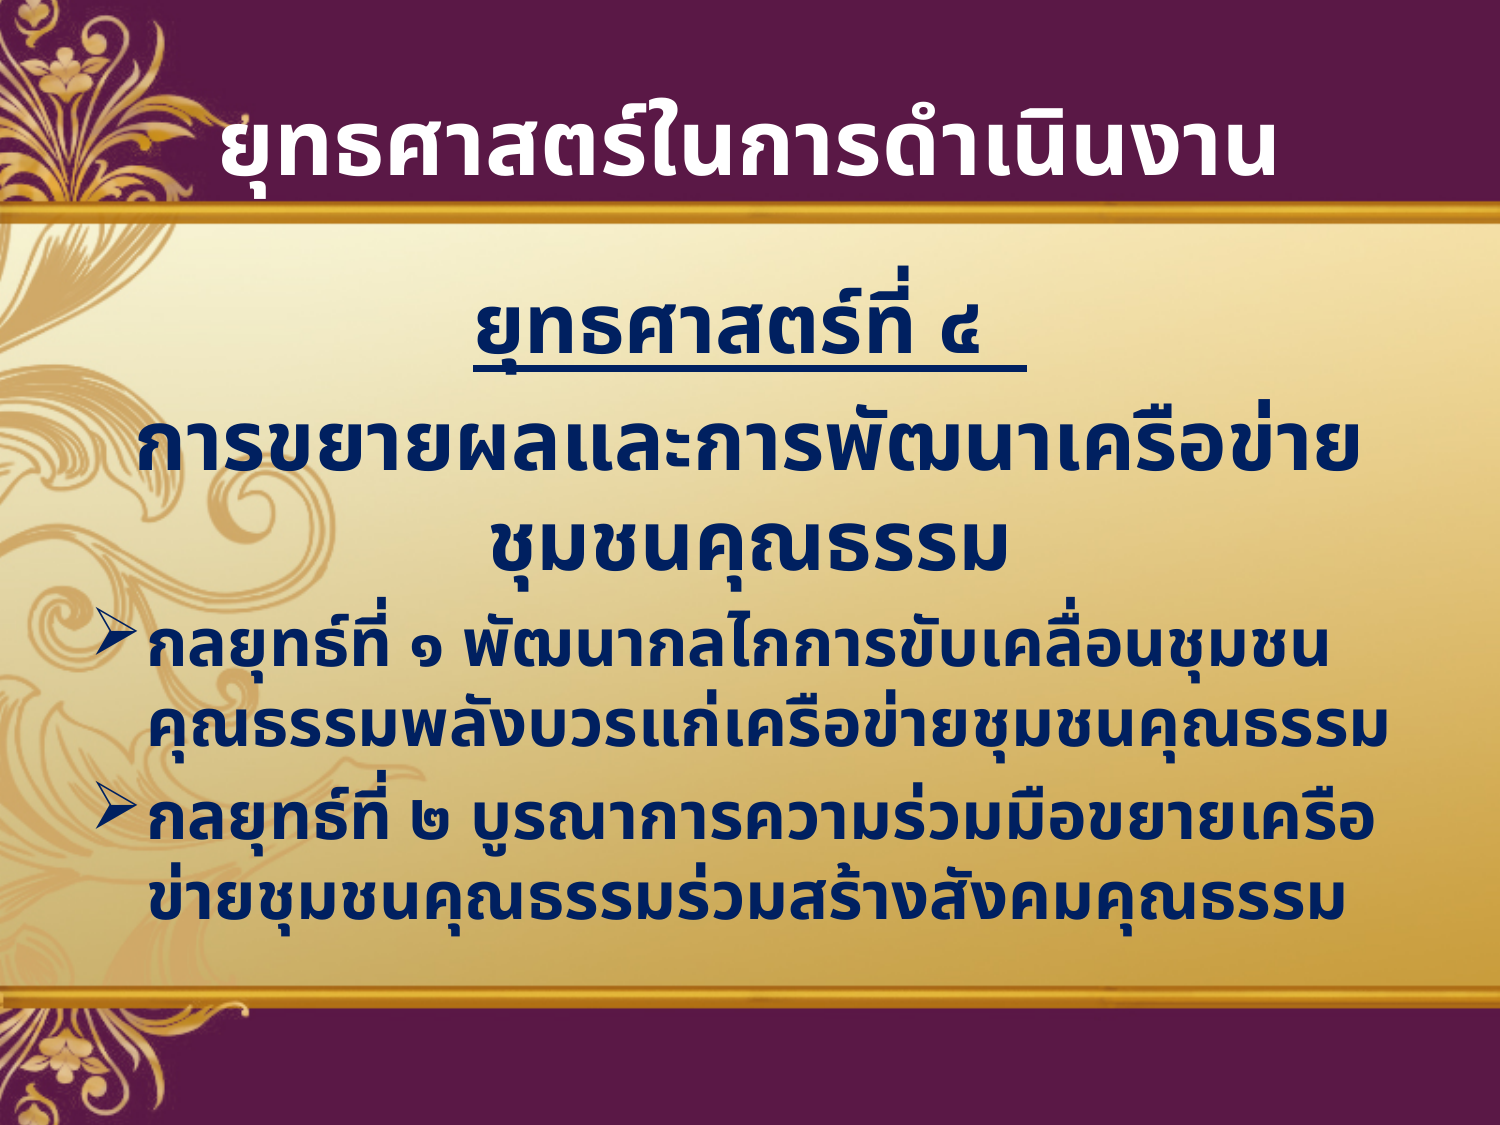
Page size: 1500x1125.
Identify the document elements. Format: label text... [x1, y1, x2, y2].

list ยุทธศาสตร์ที่ ๔ การขยายผลและการพัฒนาเครือข่ายชุมชนคุณธรรม กลยุทธ์ที่ ๑ พัฒนากลไกการขับเคลื่อนชุมชนคุณธรรมพลังบวรแก่เครือข่ายชุมชนคุณธรรม กลยุทธ์ที่ ๒ บูรณาการความร่วมมือขยายเครือข่ายชุมชนคุณธรรมร่วมสร้างสังคมคุณธรรม [75, 262, 1425, 1005]
title ยุทธศาสตร์ในการดำเนินงาน [75, 45, 1425, 233]
picture [0, 0, 1500, 1125]
